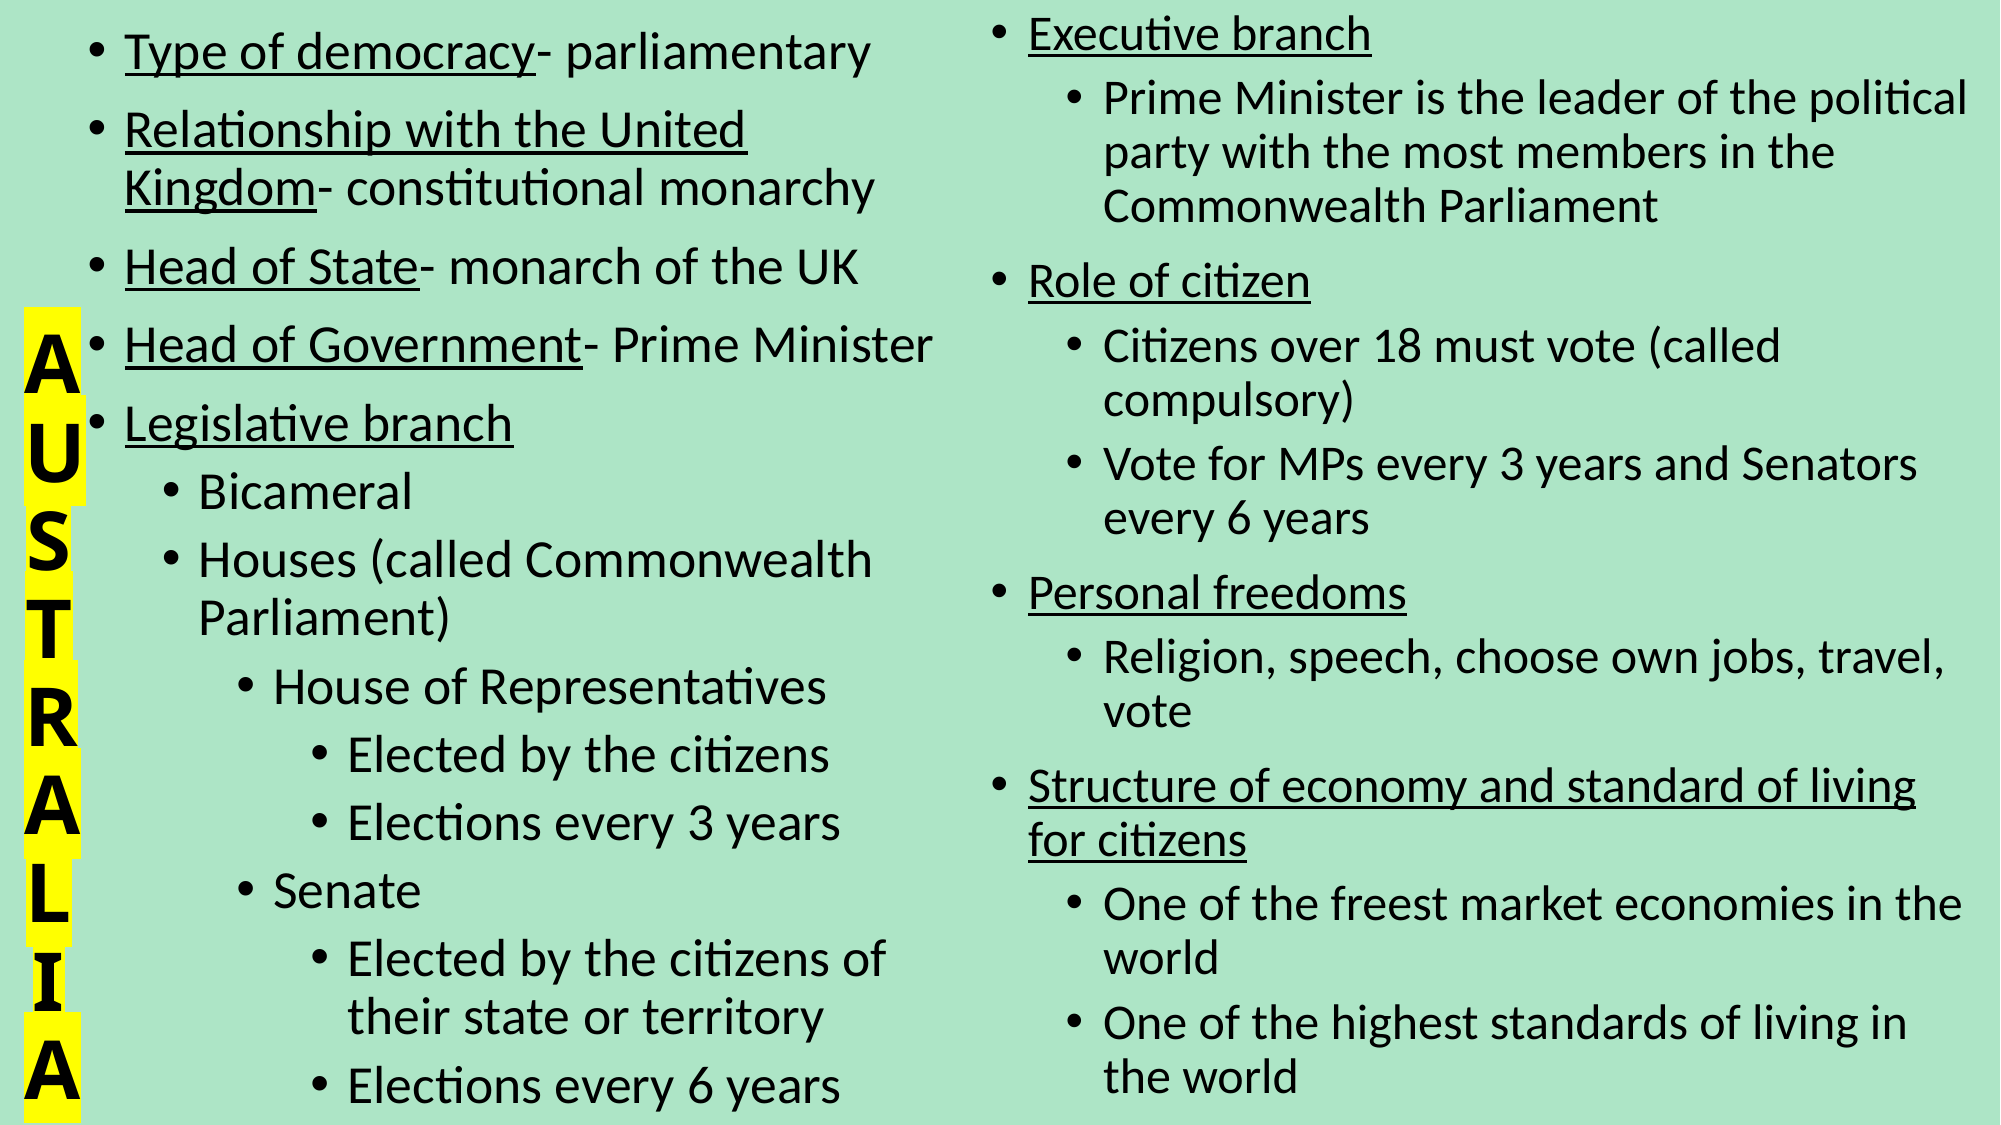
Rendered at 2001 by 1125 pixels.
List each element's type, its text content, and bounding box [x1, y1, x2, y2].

title AUSTRALIA [9, 315, 72, 1125]
text_box Executive branch Prime Minister is the leader of the political party with the most members in the Commonwealth Parliament Role of citizen Citizens over 18 must vote (called compulsory) Vote for MPs every 3 years and Senators every 6 years Personal freedoms Religion, speech, choose own jobs, travel, vote Structure of economy and standard of living for citizens One of the freest market economies in the world One of the highest standards of living in the world [975, 0, 2000, 1125]
list Type of democracy- parliamentary Relationship with the United Kingdom- constitutional monarchy Head of State- monarch of the UK Head of Government- Prime Minister Legislative branch Bicameral Houses (called Commonwealth Parliament) House of Representatives Elected by the citizens Elections every 3 years Senate Elected by the citizens of their state or territory Elections every 6 years [72, 15, 975, 1125]
